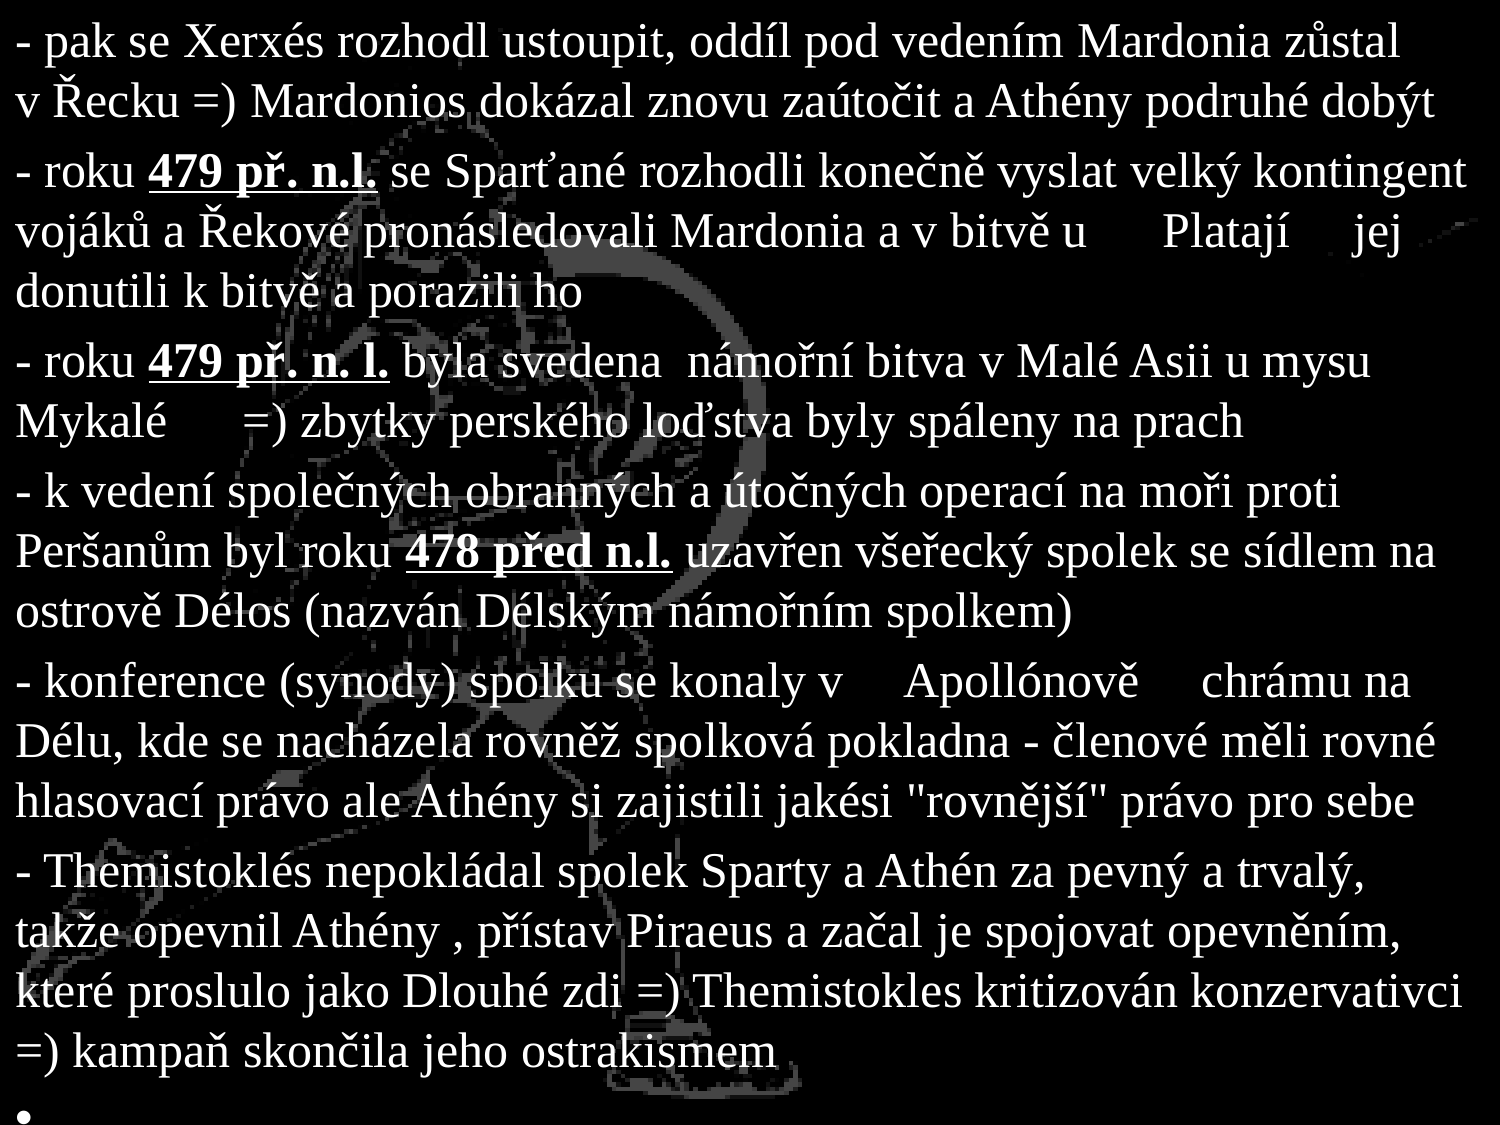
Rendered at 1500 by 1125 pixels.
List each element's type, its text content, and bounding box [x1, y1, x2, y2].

list - pak se Xerxés rozhodl ustoupit, oddíl pod vedením Mardonia zůstal v Řecku =) Mardonios dokázal znovu zaútočit a Athény podruhé dobýt - roku 479 př. n.l. se Sparťané rozhodli konečně vyslat velký kontingent vojáků a Řekové pronásledovali Mardonia a v bitvě u Platají jej donutili k bitvě a porazili ho - roku 479 př. n. l. byla svedena námořní bitva v Malé Asii u mysu Mykalé =) zbytky perského loďstva byly spáleny na prach - k vedení společných obranných a útočných operací na moři proti Peršanům byl roku 478 před n.l. uzavřen všeřecký spolek se sídlem na ostrově Délos (nazván Délským námořním spolkem) - konference (synody) spolku se konaly v Apollónově chrámu na Délu, kde se nacházela rovněž spolková pokladna - členové měli rovné hlasovací právo ale Athény si zajistili jakési "rovnější" právo pro sebe - Themistoklés nepokládal spolek Sparty a Athén za pevný a trvalý, takže opevnil Athény , přístav Piraeus a začal je spojovat opevněním, které proslulo jako Dlouhé zdi =) Themistokles kritizován konzervativci =) kampaň skončila jeho ostrakismem [0, 0, 1500, 1125]
